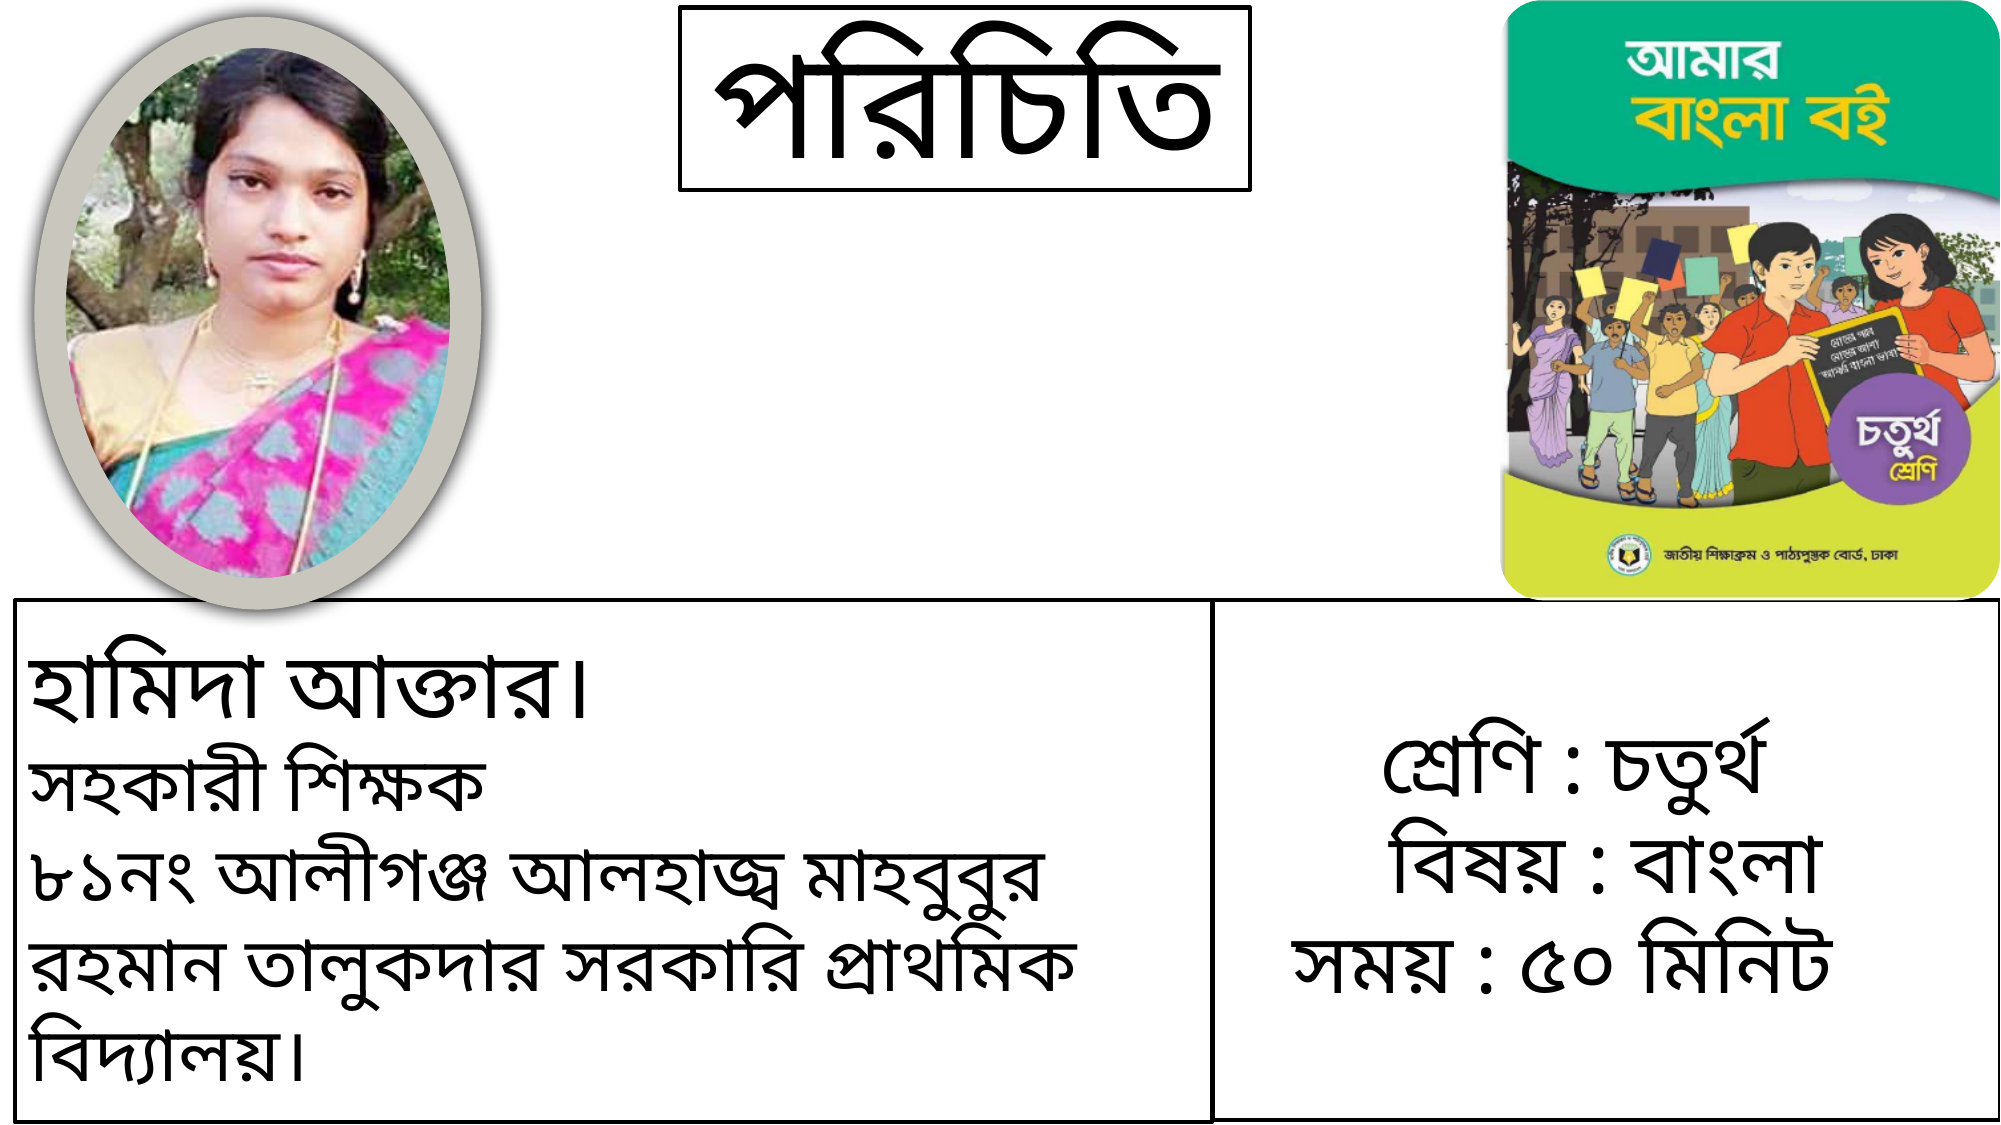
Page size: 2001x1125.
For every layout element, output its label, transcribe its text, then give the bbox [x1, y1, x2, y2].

text_box শ্রেণি : চতুর্থ বিষয় : বাংলা সময় : ৫০ মিনিট [1214, 598, 2000, 1122]
text_box পরিচিতি [678, 5, 1252, 192]
picture [49, 32, 466, 595]
picture [1499, 0, 2000, 601]
text_box হামিদা আক্তার। সহকারী শিক্ষক ৮১নং আলীগঞ্জ আলহাজ্ব মাহবুবুর রহমান তালুকদার সরকারি প্রাথমিক বিদ্যালয়। [13, 598, 1214, 1124]
